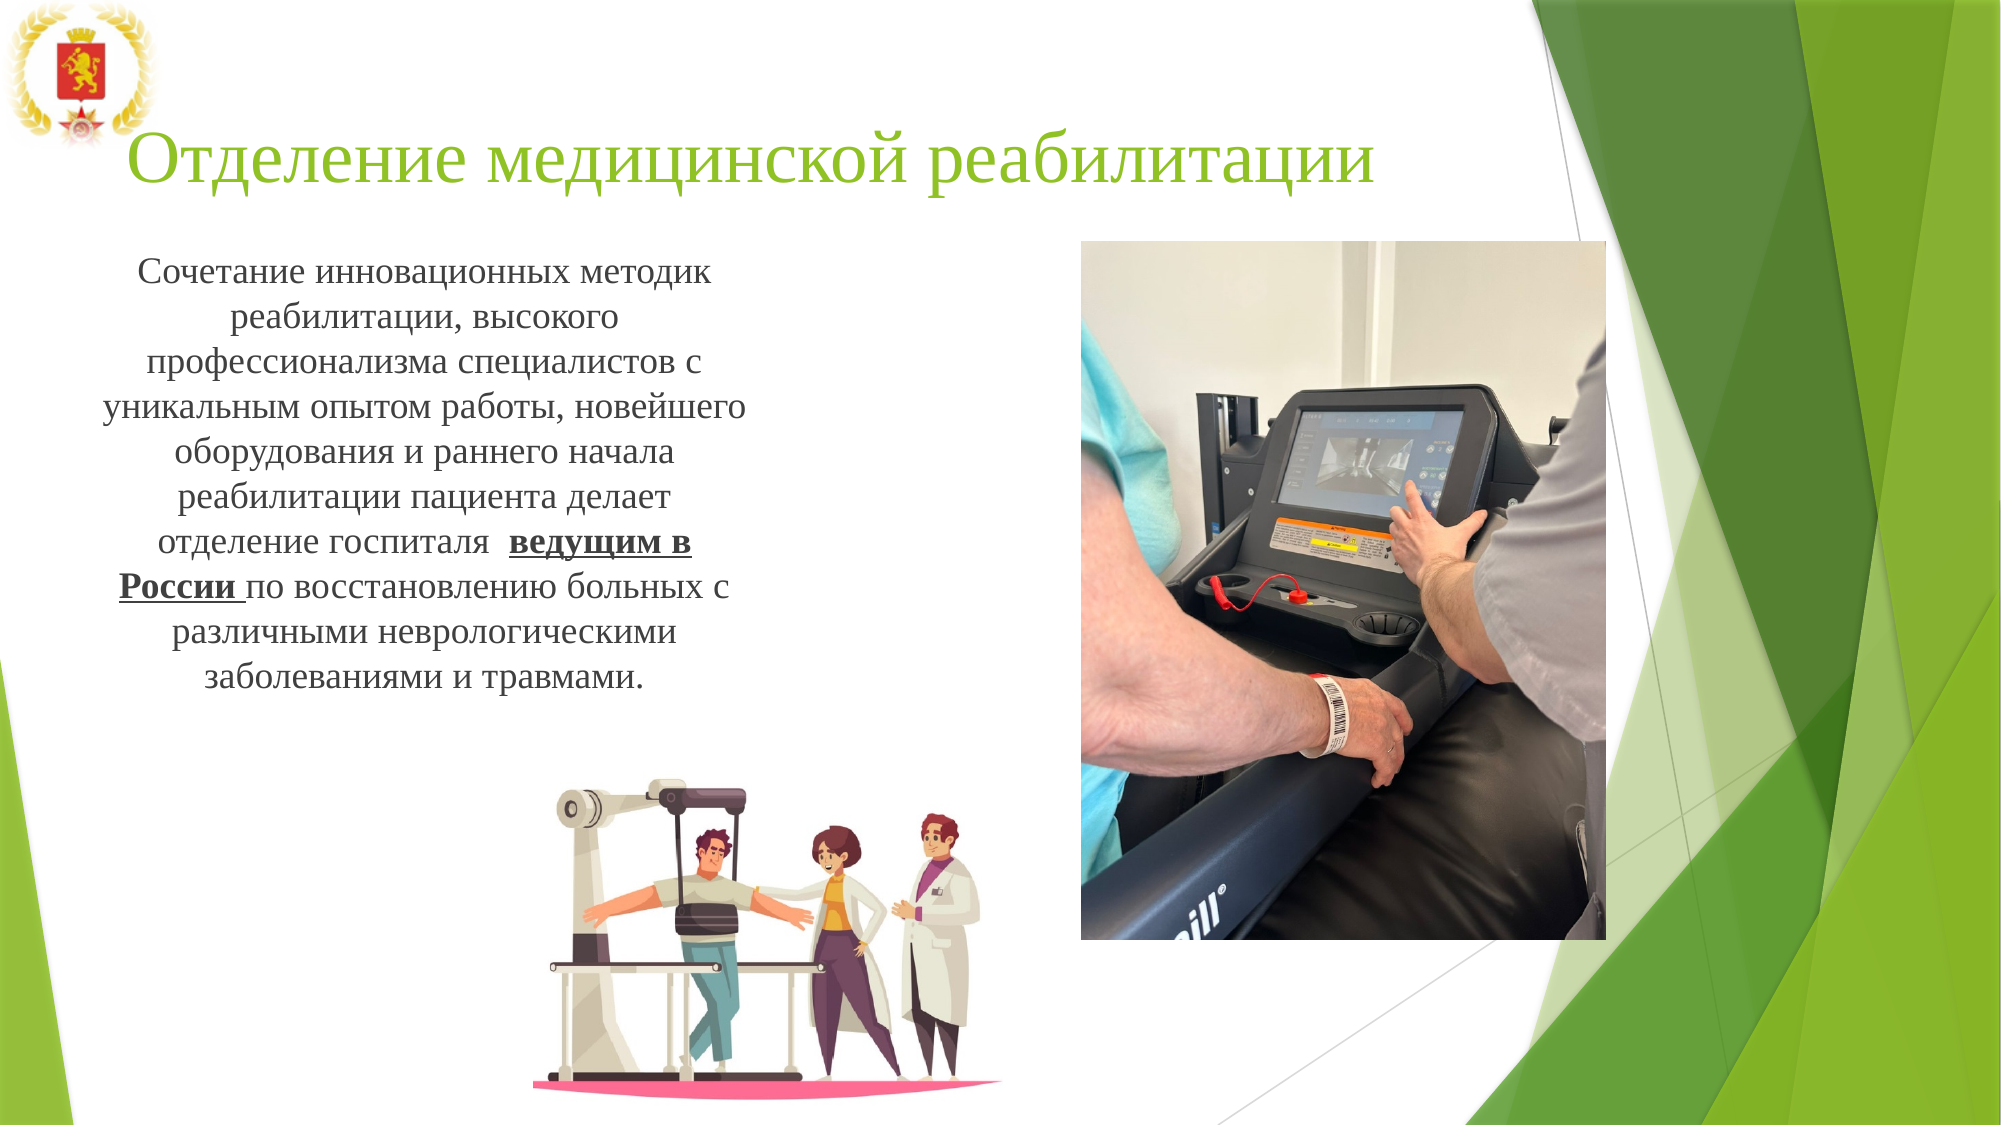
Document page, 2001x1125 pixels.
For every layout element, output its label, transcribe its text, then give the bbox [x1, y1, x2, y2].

picture [0, 0, 164, 155]
title Отделение медицинской реабилитации [111, 99, 1522, 317]
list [1081, 240, 1606, 940]
list Сочетание инновационных методик реабилитации, высокого профессионализма специалистов с уникальным опытом работы, новейшего оборудования и раннего начала реабилитации пациента делает отделение госпиталя ведущим в России по восстановлению больных с различными неврологическими заболеваниями и травмами. [81, 238, 768, 876]
picture [532, 738, 1003, 1108]
